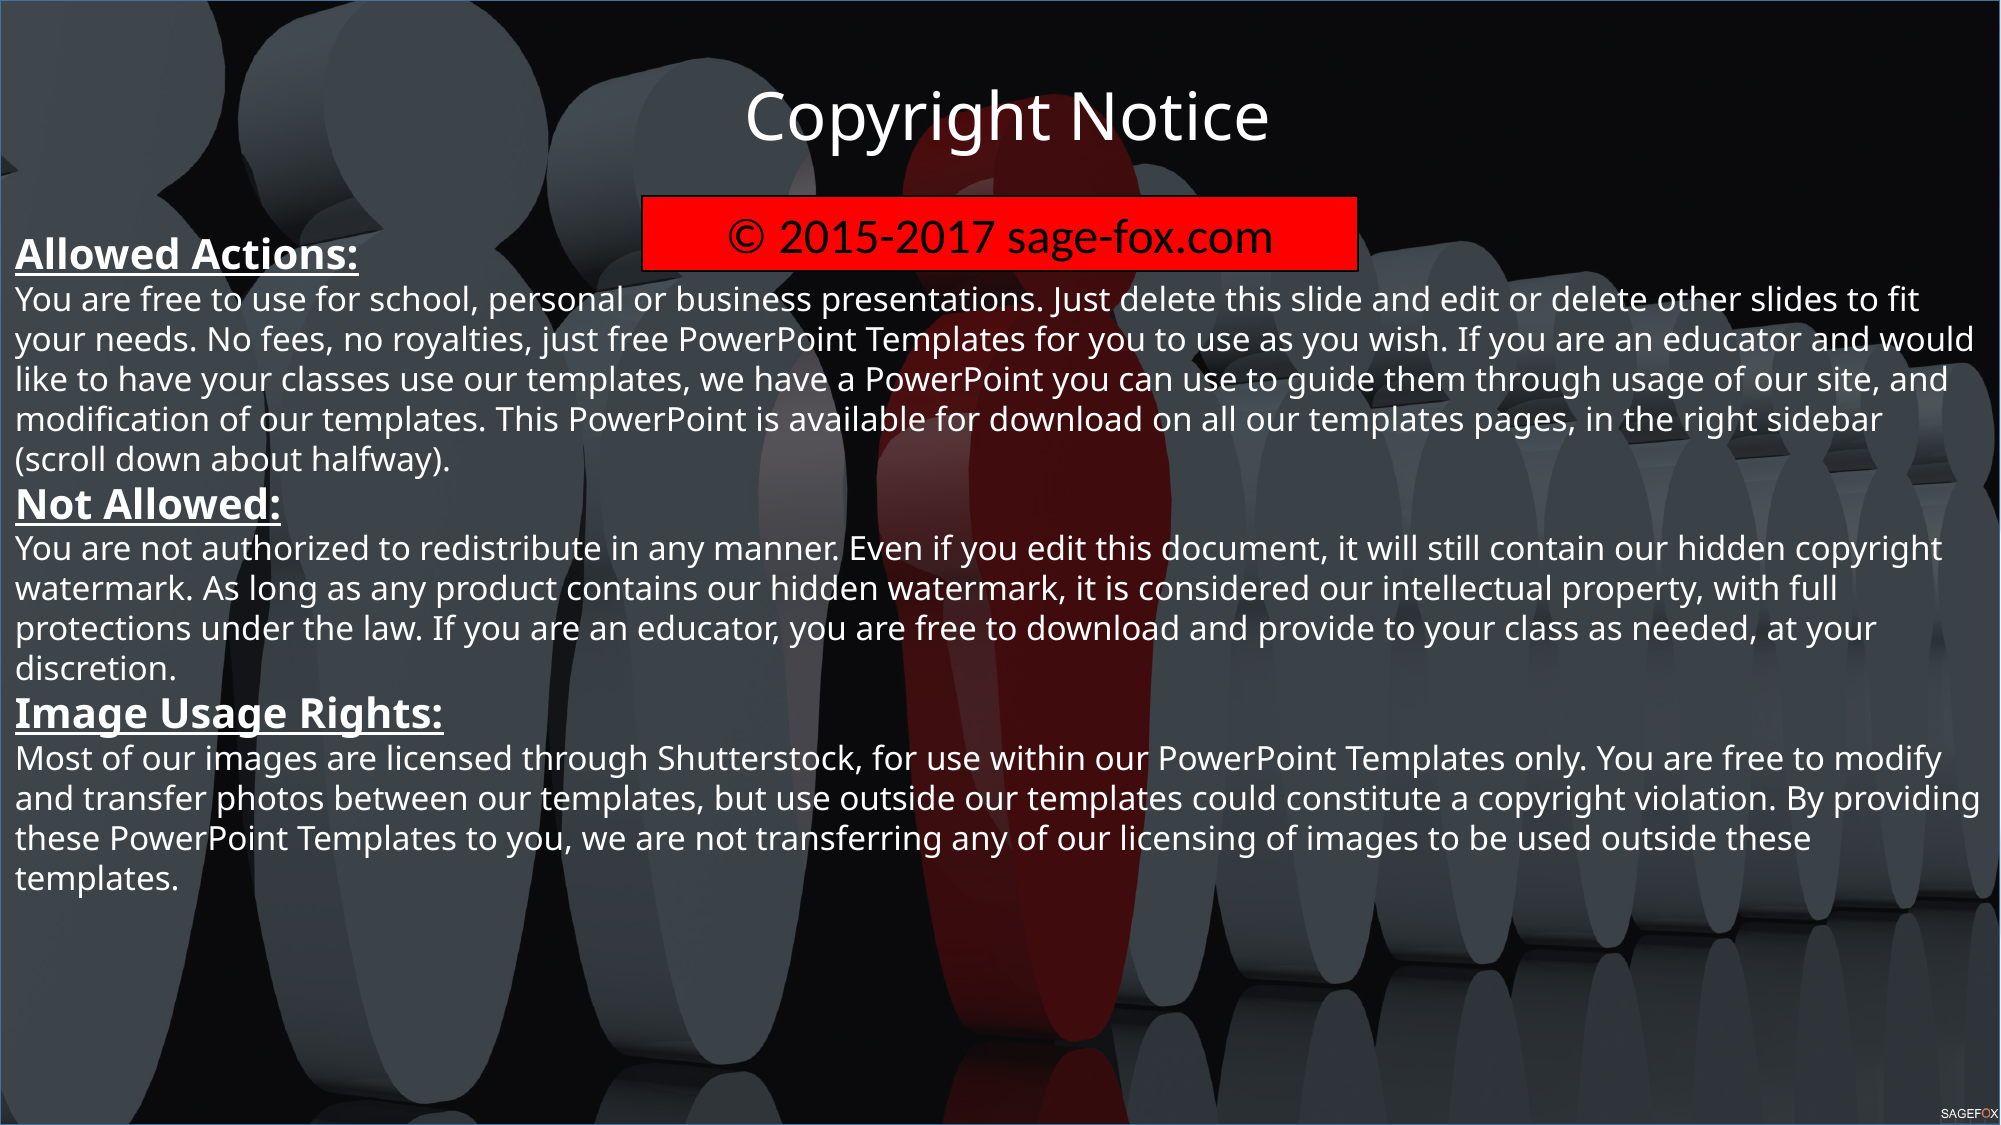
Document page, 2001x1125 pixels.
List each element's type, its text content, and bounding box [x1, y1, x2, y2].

text_box © 2015-2017 sage-fox.com [641, 196, 1358, 272]
title Copyright Notice [493, 60, 1524, 178]
text_box Allowed Actions: You are free to use for school, personal or business presentations. Just delete this slide and edit or delete other slides to fit your needs. No fees, no royalties, just free PowerPoint Templates for you to use as you wish. If you are an educator and would like to have your classes use our templates, we have a PowerPoint you can use to guide them through usage of our site, and modification of our templates. This PowerPoint is available for download on all our templates pages, in the right sidebar (scroll down about halfway). Not Allowed: You are not authorized to redistribute in any manner. Even if you edit this document, it will still contain our hidden copyright watermark. As long as any product contains our hidden watermark, it is considered our intellectual property, with full protections under the law. If you are an educator, you are free to download and provide to your class as needed, at your discretion. Image Usage Rights: Most of our images are licensed through Shutterstock, for use within our PowerPoint Templates only. You are free to modify and transfer photos between our templates, but use outside our templates could constitute a copyright violation. By providing these PowerPoint Templates to you, we are not transferring any of our licensing of images to be used outside these templates. [0, 0, 2000, 1125]
